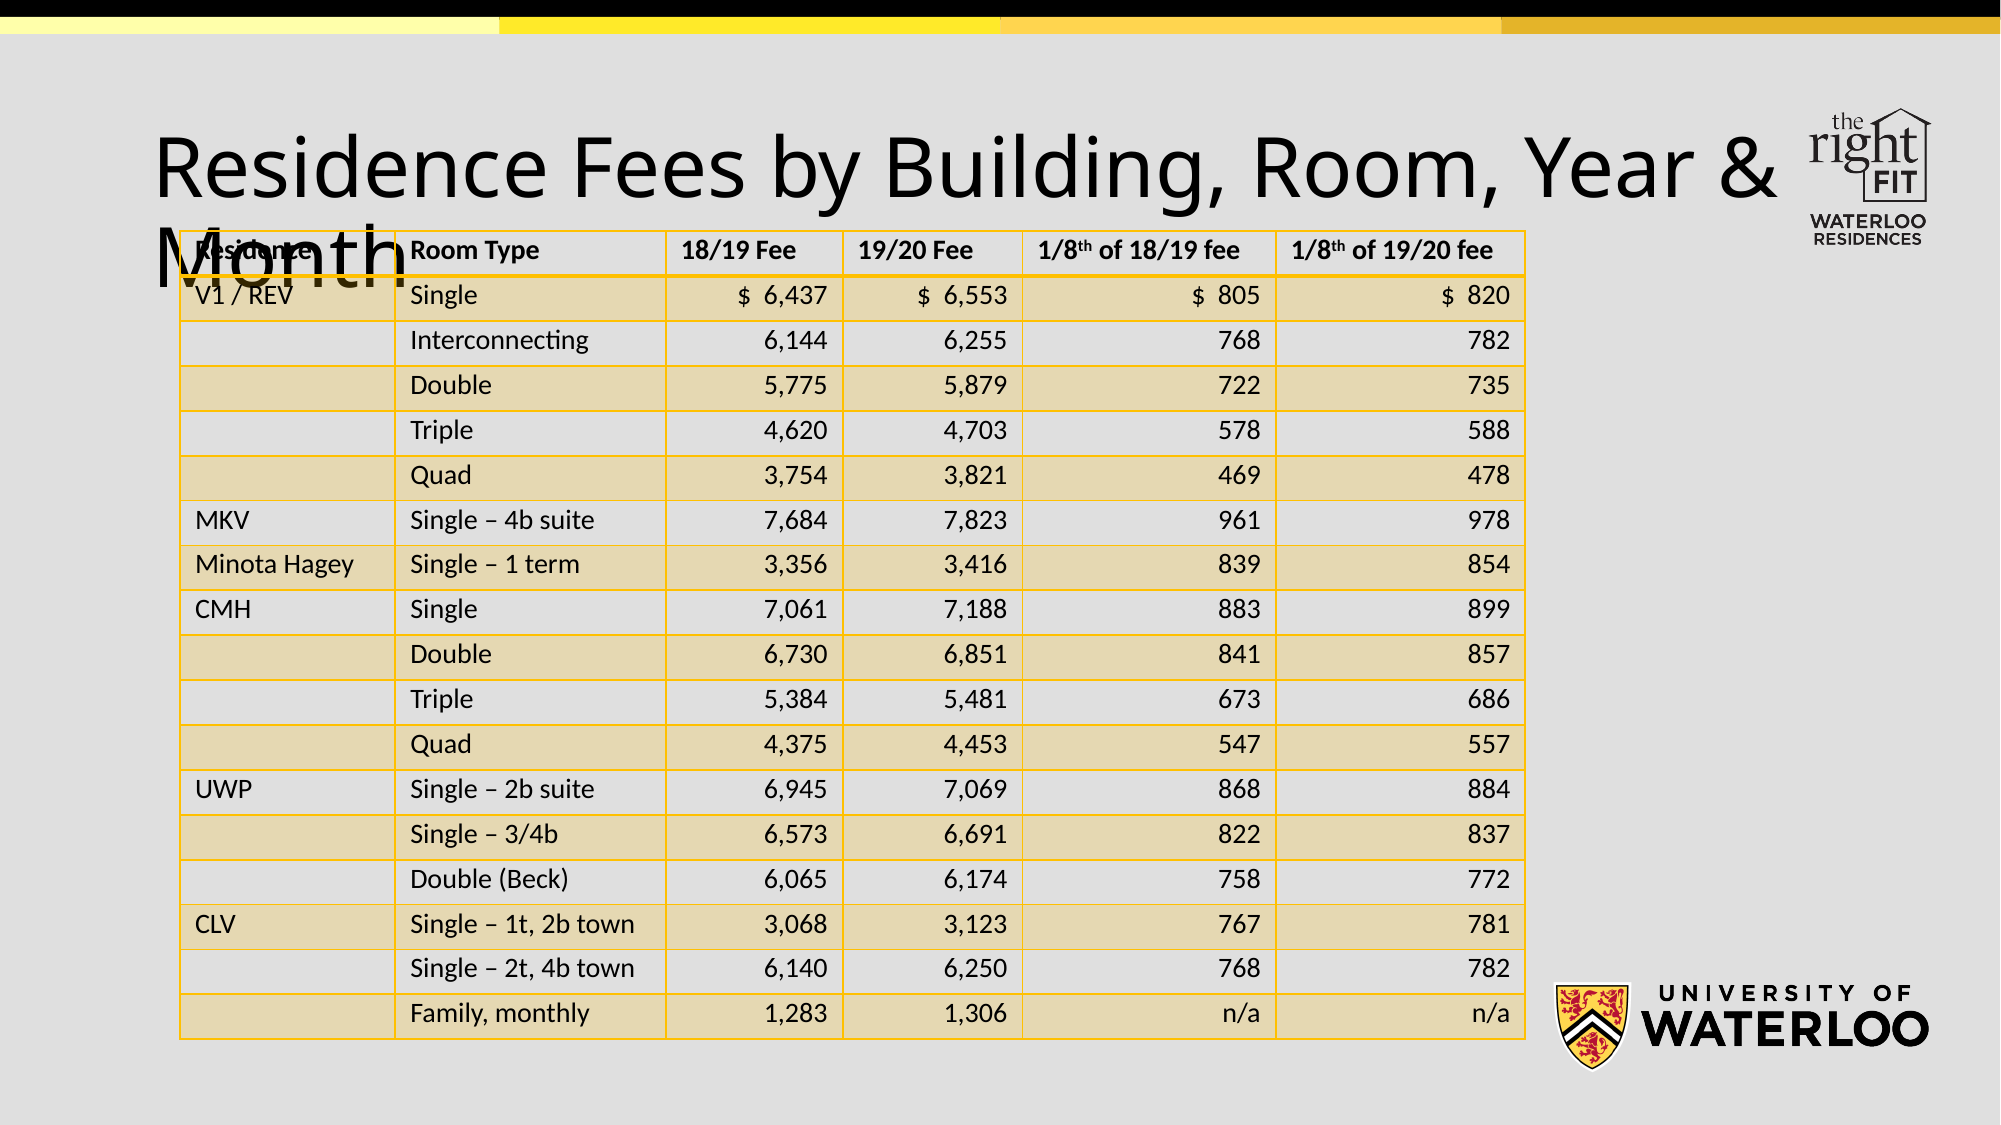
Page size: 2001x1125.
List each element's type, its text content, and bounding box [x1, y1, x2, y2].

table_cell Interconnecting [396, 322, 665, 365]
table_cell UWP [181, 771, 394, 814]
table_cell 772 [1277, 861, 1524, 904]
table_cell 5,481 [844, 681, 1022, 724]
table_cell 961 [1023, 501, 1275, 545]
table_cell 5,384 [667, 681, 842, 724]
table_cell $ 6,437 [667, 278, 842, 320]
table_cell 822 [1023, 816, 1275, 859]
table_cell Single – 2b suite [396, 771, 665, 814]
table_cell CMH [181, 591, 394, 634]
table_cell [181, 412, 394, 455]
table_cell Single – 3/4b [396, 816, 665, 859]
table_cell 6,140 [667, 950, 842, 993]
table_cell [181, 861, 394, 904]
table_cell 782 [1277, 322, 1524, 365]
table_cell 781 [1277, 905, 1524, 949]
table_cell 686 [1277, 681, 1524, 724]
table_cell MKV [181, 501, 394, 545]
table_cell 6,174 [844, 861, 1022, 904]
table_cell 5,775 [667, 367, 842, 410]
table_cell 1,306 [844, 995, 1022, 1038]
table_header 1/8th of 18/19 fee [1023, 232, 1275, 274]
table_cell Triple [396, 412, 665, 455]
table_cell 7,061 [667, 591, 842, 634]
table_cell Quad [396, 457, 665, 500]
table_cell 868 [1023, 771, 1275, 814]
table_cell 857 [1277, 636, 1524, 679]
table_cell 578 [1023, 412, 1275, 455]
table_cell [181, 816, 394, 859]
table_cell 7,069 [844, 771, 1022, 814]
table_cell Minota Hagey [181, 546, 394, 589]
table_header 19/20 Fee [844, 232, 1022, 274]
table_cell [181, 726, 394, 769]
table_cell 722 [1023, 367, 1275, 410]
table_cell 6,945 [667, 771, 842, 814]
table_cell [181, 457, 394, 500]
table_cell 7,684 [667, 501, 842, 545]
table_cell 3,754 [667, 457, 842, 500]
table_cell 7,823 [844, 501, 1022, 545]
table_cell 884 [1277, 771, 1524, 814]
table_cell [181, 995, 394, 1038]
table_cell Single – 2t, 4b town [396, 950, 665, 993]
table_cell n/a [1023, 995, 1275, 1038]
table_cell [181, 367, 394, 410]
table_cell 6,730 [667, 636, 842, 679]
table_cell 469 [1023, 457, 1275, 500]
table_cell 758 [1023, 861, 1275, 904]
table_cell Single – 1t, 2b town [396, 905, 665, 949]
table_cell Single [396, 278, 665, 320]
table_cell 4,453 [844, 726, 1022, 769]
table_cell 735 [1277, 367, 1524, 410]
table_cell Double (Beck) [396, 861, 665, 904]
table_cell 6,144 [667, 322, 842, 365]
table_cell CLV [181, 905, 394, 949]
table_cell 557 [1277, 726, 1524, 769]
picture [1483, 924, 2000, 1125]
table_cell 5,879 [844, 367, 1022, 410]
table_cell 854 [1277, 546, 1524, 589]
table_header 1/8th of 19/20 fee [1277, 232, 1524, 274]
table_cell 768 [1023, 950, 1275, 993]
table_cell 6,691 [844, 816, 1022, 859]
table_cell 839 [1023, 546, 1275, 589]
table_cell Double [396, 636, 665, 679]
table_cell 7,188 [844, 591, 1022, 634]
table_cell 4,703 [844, 412, 1022, 455]
table_cell [181, 681, 394, 724]
table_cell 3,068 [667, 905, 842, 949]
table_cell 6,250 [844, 950, 1022, 993]
table_header 18/19 Fee [667, 232, 842, 274]
table_cell 3,821 [844, 457, 1022, 500]
table_cell 1,283 [667, 995, 842, 1038]
title Residence Fees by Building, Room, Year & Month [137, 118, 1863, 209]
table_cell 6,573 [667, 816, 842, 859]
table_cell $ 6,553 [844, 278, 1022, 320]
table_cell 883 [1023, 591, 1275, 634]
table_cell 3,356 [667, 546, 842, 589]
table_cell Single – 4b suite [396, 501, 665, 545]
table_cell 782 [1277, 950, 1524, 993]
table_cell Double [396, 367, 665, 410]
table_cell [181, 322, 394, 365]
table_cell 837 [1277, 816, 1524, 859]
table_cell 3,123 [844, 905, 1022, 949]
table_cell Single [396, 591, 665, 634]
table_cell Family, monthly [396, 995, 665, 1038]
table_cell 4,620 [667, 412, 842, 455]
table_cell 978 [1277, 501, 1524, 545]
table_cell n/a [1277, 995, 1524, 1038]
table_cell 6,851 [844, 636, 1022, 679]
table_cell 768 [1023, 322, 1275, 365]
table_cell 841 [1023, 636, 1275, 679]
table_cell 767 [1023, 905, 1275, 949]
table_cell 588 [1277, 412, 1524, 455]
table_cell [181, 636, 394, 679]
table_cell $ 805 [1023, 278, 1275, 320]
table_cell 547 [1023, 726, 1275, 769]
table_cell $ 820 [1277, 278, 1524, 320]
table_cell 673 [1023, 681, 1275, 724]
table_cell 3,416 [844, 546, 1022, 589]
table_header Room Type [396, 232, 665, 274]
table_cell V1 / REV [181, 278, 394, 320]
table_cell 478 [1277, 457, 1524, 500]
table_header Residence [181, 232, 394, 274]
table_cell 899 [1277, 591, 1524, 634]
table_cell [181, 950, 394, 993]
table_cell 6,065 [667, 861, 842, 904]
table_cell Single – 1 term [396, 546, 665, 589]
table_cell Triple [396, 681, 665, 724]
table_cell 4,375 [667, 726, 842, 769]
table_cell 6,255 [844, 322, 1022, 365]
table_cell Quad [396, 726, 665, 769]
picture [1806, 108, 1934, 245]
